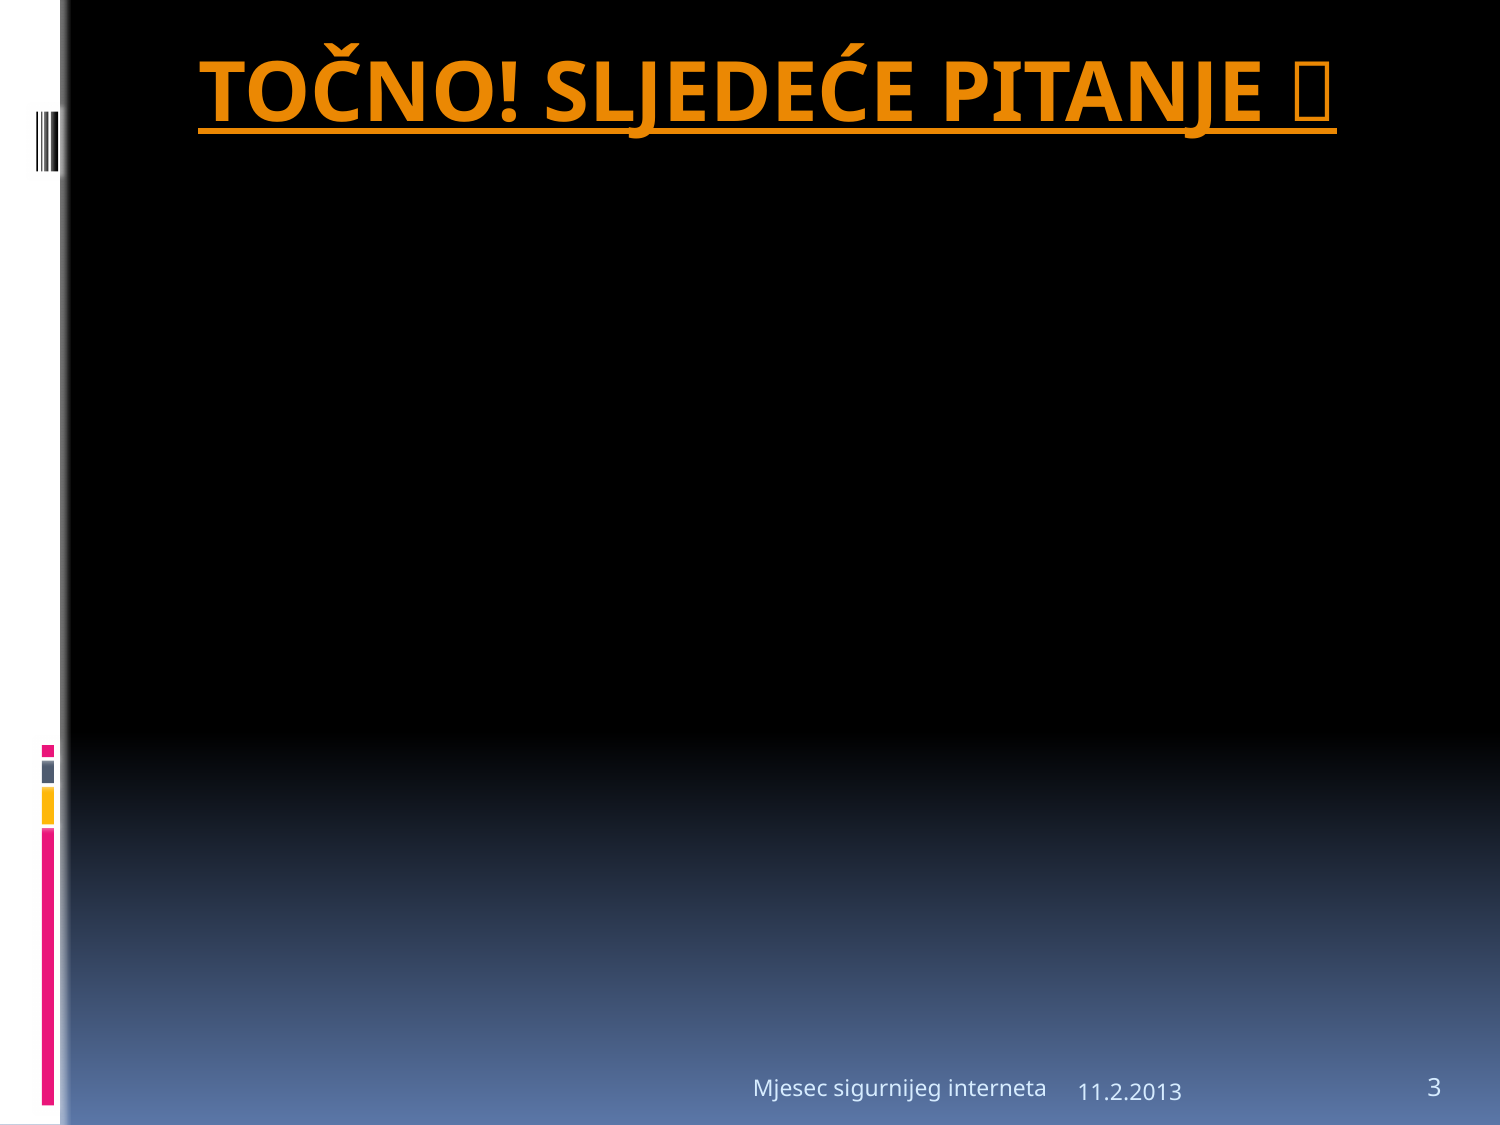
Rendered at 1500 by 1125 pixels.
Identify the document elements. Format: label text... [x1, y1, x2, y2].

title TOČNO! SLJEDEĆE PITANJE  [64, 30, 1471, 181]
footer Mjesec sigurnijeg interneta [150, 1052, 1063, 1113]
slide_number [1063, 1052, 1412, 1113]
slide_number 3 [1412, 1052, 1488, 1113]
